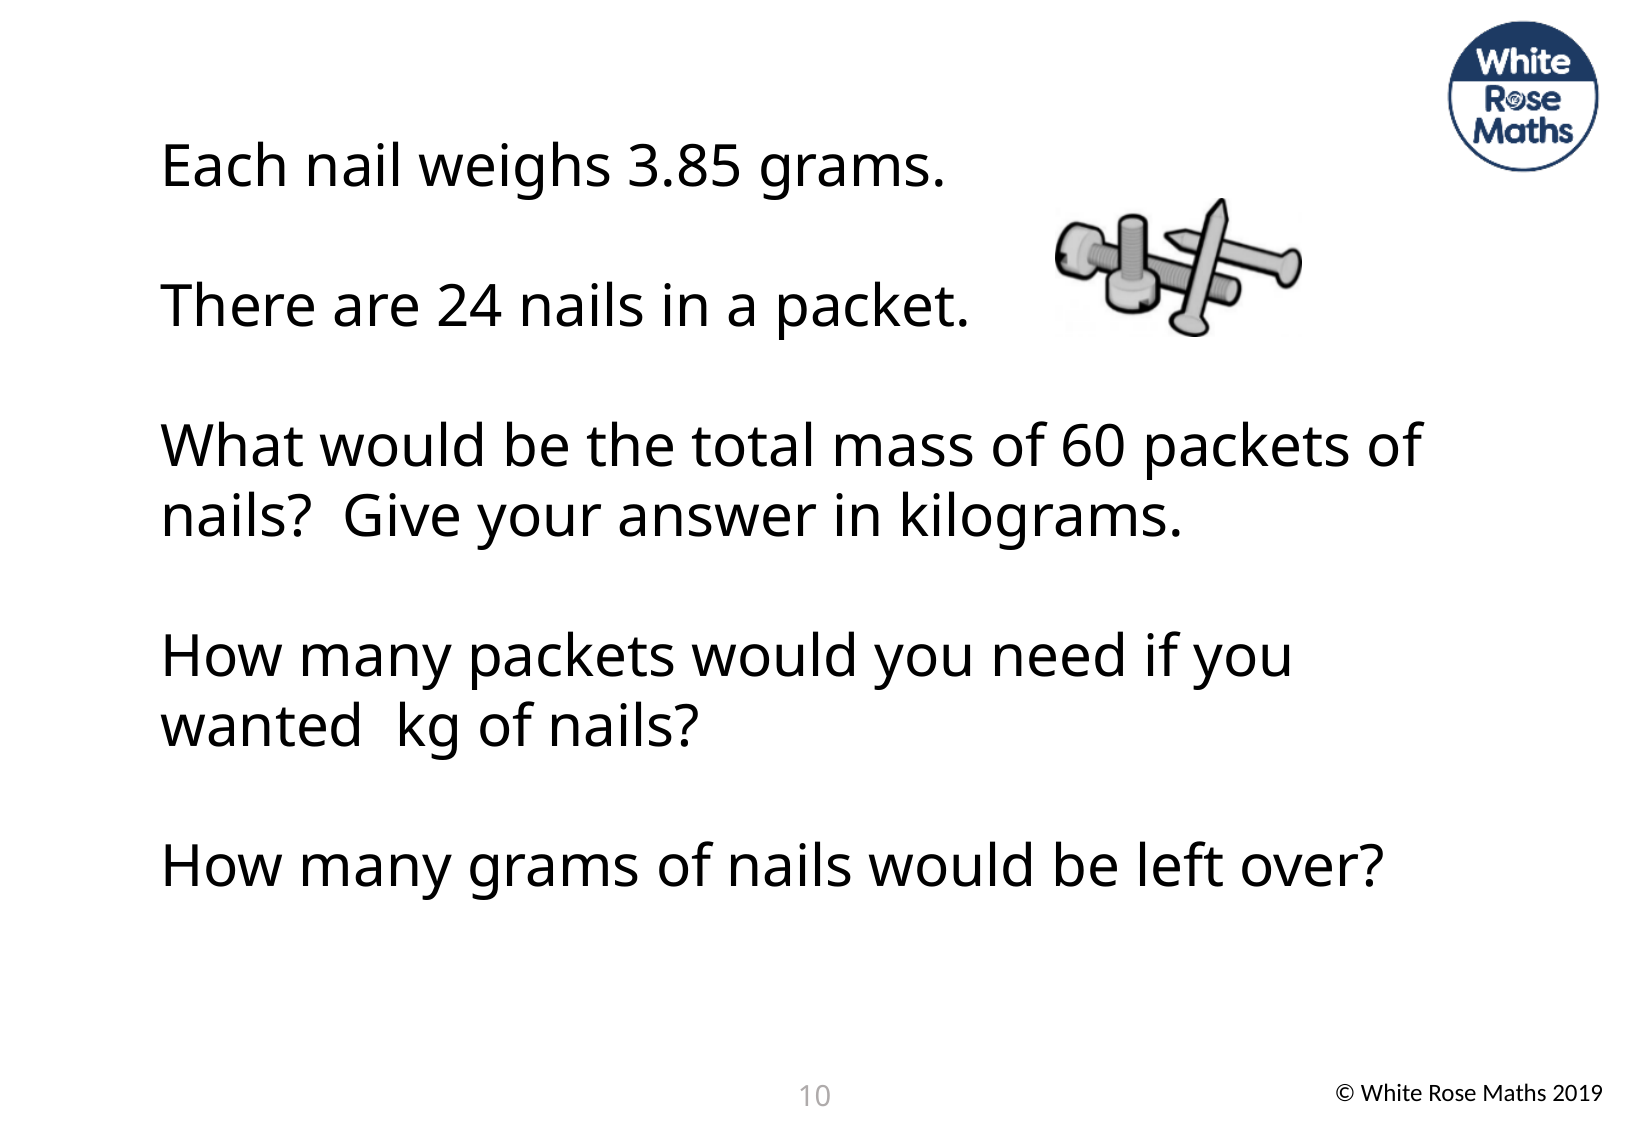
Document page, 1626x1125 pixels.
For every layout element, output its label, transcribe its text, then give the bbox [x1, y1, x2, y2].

picture [1055, 198, 1302, 337]
slide_number 10 [776, 1069, 854, 1125]
picture [1444, 17, 1602, 175]
